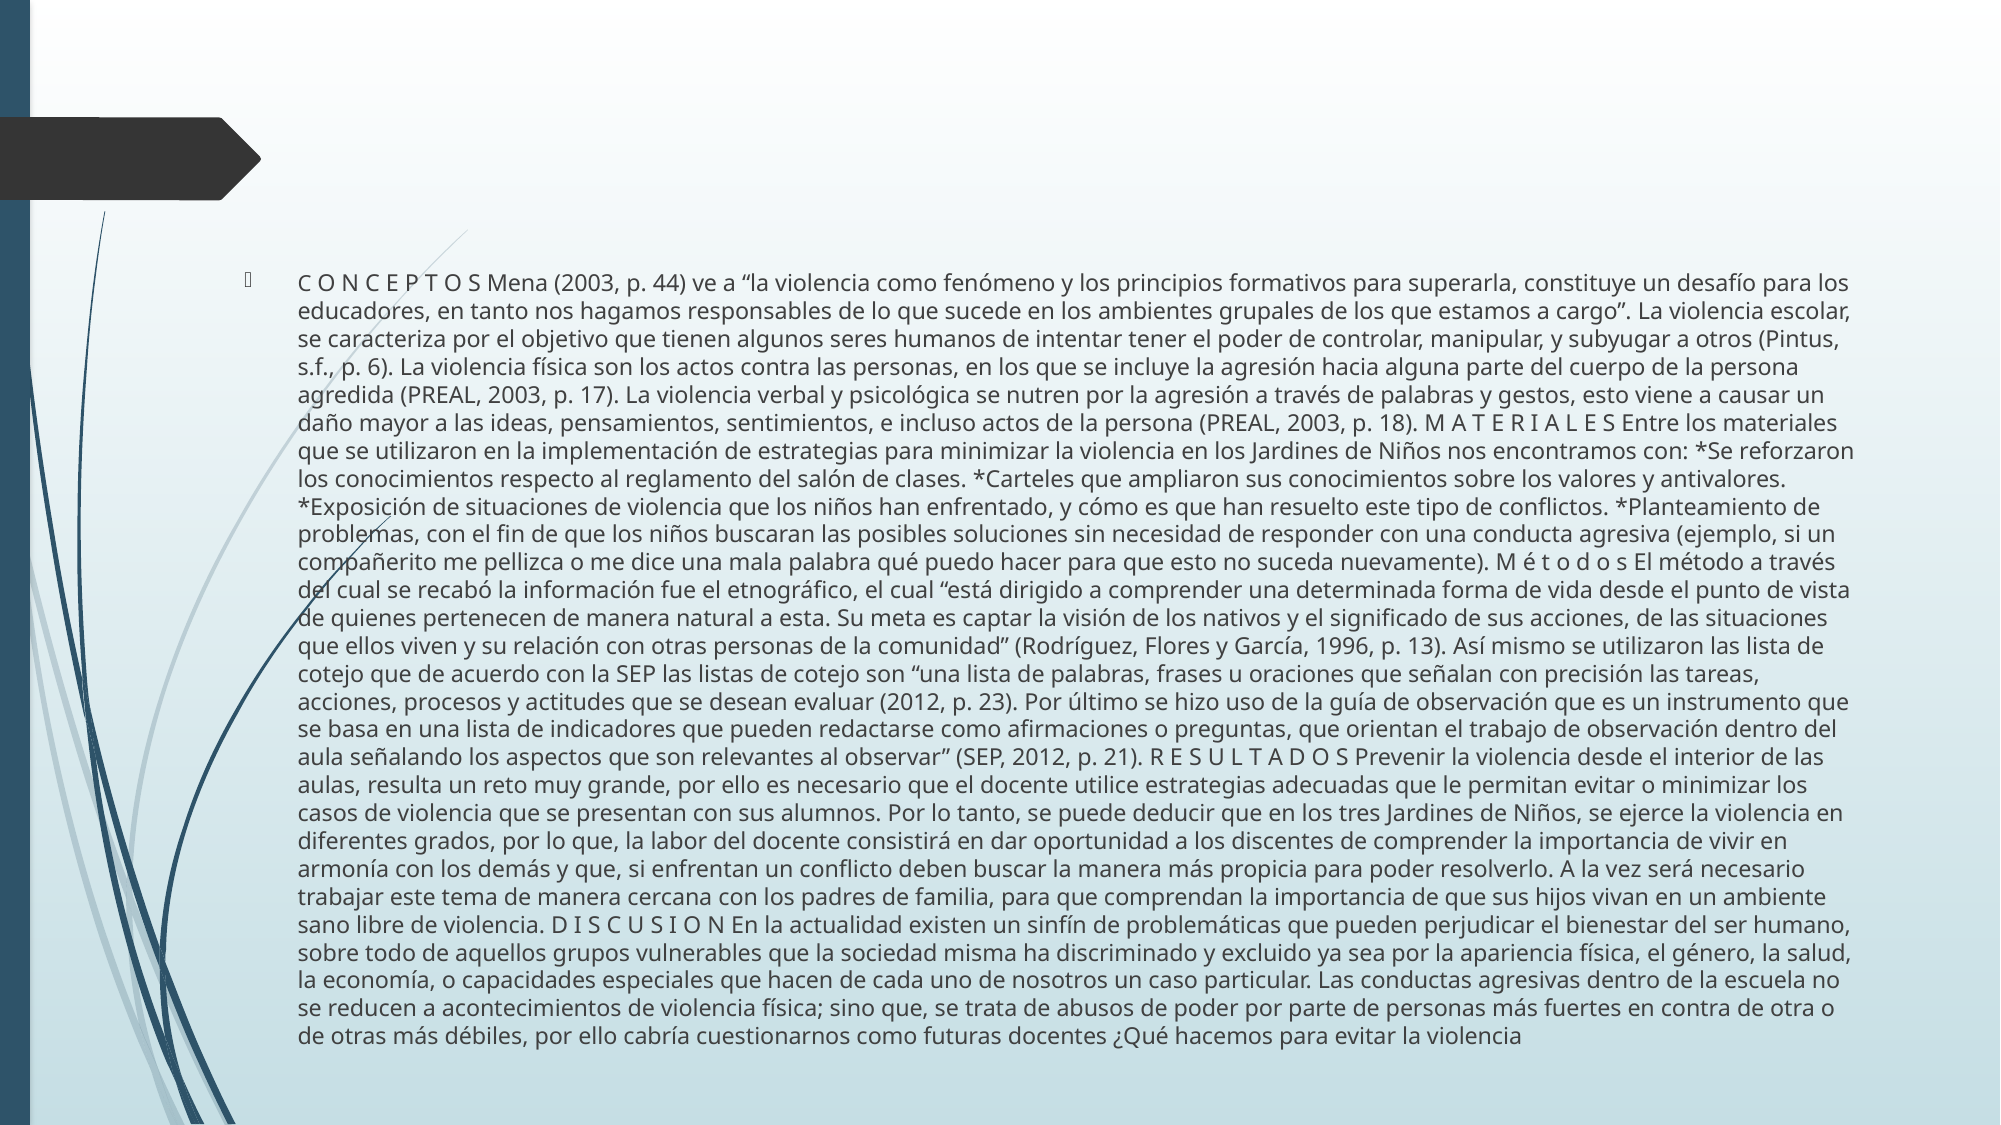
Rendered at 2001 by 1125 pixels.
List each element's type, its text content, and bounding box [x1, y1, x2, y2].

list C O N C E P T O S Mena (2003, p. 44) ve a “la violencia como fenómeno y los principios formativos para superarla, constituye un desafío para los educadores, en tanto nos hagamos responsables de lo que sucede en los ambientes grupales de los que estamos a cargo”. La violencia escolar, se caracteriza por el objetivo que tienen algunos seres humanos de intentar tener el poder de controlar, manipular, y subyugar a otros (Pintus, s.f., p. 6). La violencia física son los actos contra las personas, en los que se incluye la agresión hacia alguna parte del cuerpo de la persona agredida (PREAL, 2003, p. 17). La violencia verbal y psicológica se nutren por la agresión a través de palabras y gestos, esto viene a causar un daño mayor a las ideas, pensamientos, sentimientos, e incluso actos de la persona (PREAL, 2003, p. 18). M A T E R I A L E S Entre los materiales que se utilizaron en la implementación de estrategias para minimizar la violencia en los Jardines de Niños nos encontramos con: *Se reforzaron los conocimientos respecto al reglamento del salón de clases. *Carteles que ampliaron sus conocimientos sobre los valores y antivalores. *Exposición de situaciones de violencia que los niños han enfrentado, y cómo es que han resuelto este tipo de conflictos. *Planteamiento de problemas, con el fin de que los niños buscaran las posibles soluciones sin necesidad de responder con una conducta agresiva (ejemplo, si un compañerito me pellizca o me dice una mala palabra qué puedo hacer para que esto no suceda nuevamente). M é t o d o s El método a través del cual se recabó la información fue el etnográfico, el cual “está dirigido a comprender una determinada forma de vida desde el punto de vista de quienes pertenecen de manera natural a esta. Su meta es captar la visión de los nativos y el significado de sus acciones, de las situaciones que ellos viven y su relación con otras personas de la comunidad” (Rodríguez, Flores y García, 1996, p. 13). Así mismo se utilizaron las lista de cotejo que de acuerdo con la SEP las listas de cotejo son “una lista de palabras, frases u oraciones que señalan con precisión las tareas, acciones, procesos y actitudes que se desean evaluar (2012, p. 23). Por último se hizo uso de la guía de observación que es un instrumento que se basa en una lista de indicadores que pueden redactarse como afirmaciones o preguntas, que orientan el trabajo de observación dentro del aula señalando los aspectos que son relevantes al observar” (SEP, 2012, p. 21). R E S U L T A D O S Prevenir la violencia desde el interior de las aulas, resulta un reto muy grande, por ello es necesario que el docente utilice estrategias adecuadas que le permitan evitar o minimizar los casos de violencia que se presentan con sus alumnos. Por lo tanto, se puede deducir que en los tres Jardines de Niños, se ejerce la violencia en diferentes grados, por lo que, la labor del docente consistirá en dar oportunidad a los discentes de comprender la importancia de vivir en armonía con los demás y que, si enfrentan un conflicto deben buscar la manera más propicia para poder resolverlo. A la vez será necesario trabajar este tema de manera cercana con los padres de familia, para que comprendan la importancia de que sus hijos vivan en un ambiente sano libre de violencia. D I S C U S I O N En la actualidad existen un sinfín de problemáticas que pueden perjudicar el bienestar del ser humano, sobre todo de aquellos grupos vulnerables que la sociedad misma ha discriminado y excluido ya sea por la apariencia física, el género, la salud, la economía, o capacidades especiales que hacen de cada uno de nosotros un caso particular. Las conductas agresivas dentro de la escuela no se reducen a acontecimientos de violencia física; sino que, se trata de abusos de poder por parte de personas más fuertes en contra de otra o de otras más débiles, por ello cabría cuestionarnos como futuras docentes ¿Qué hacemos para evitar la violencia [229, 261, 1875, 1099]
